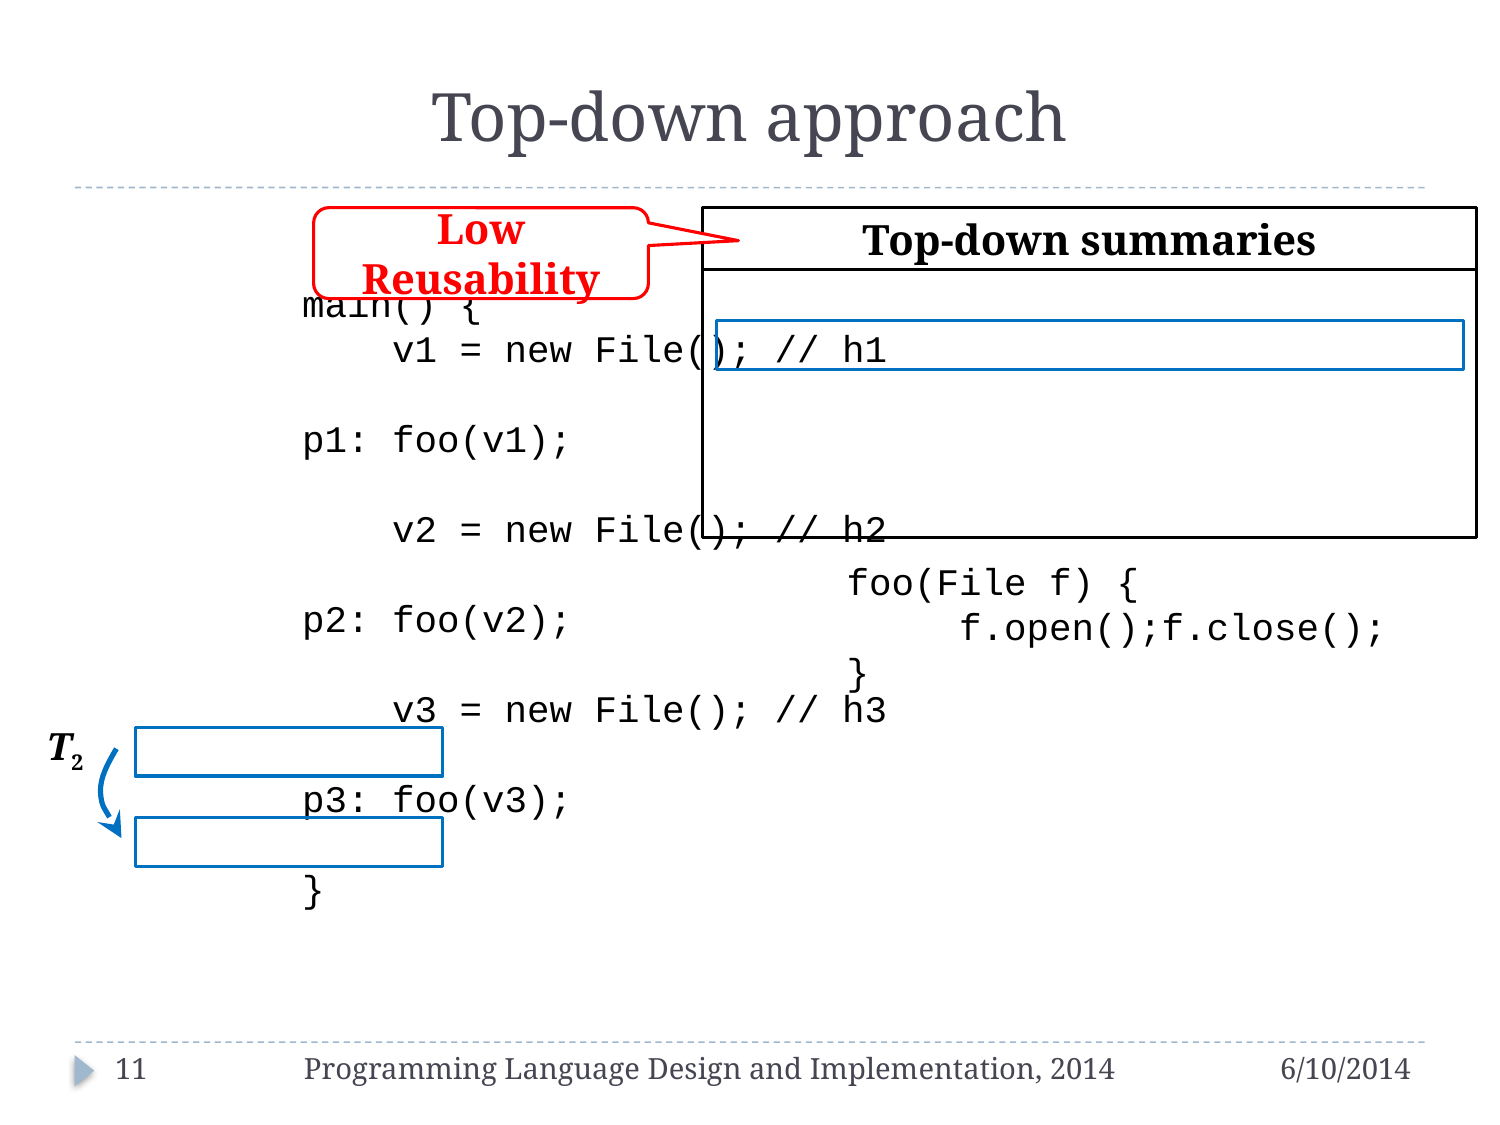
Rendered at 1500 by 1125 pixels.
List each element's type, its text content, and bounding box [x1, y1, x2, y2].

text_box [702, 207, 1477, 538]
text_box [98, 747, 122, 839]
text_box T2 [32, 715, 108, 782]
text_box foo(File f) { f.open();f.close(); } [831, 552, 1402, 701]
text_box [134, 816, 444, 868]
slide_number 11 [100, 1042, 234, 1103]
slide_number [1185, 1042, 1426, 1103]
text_box Low Reusability [312, 206, 696, 301]
title Top-down approach [75, 24, 1425, 163]
footer Programming Language Design and Implementation, 2014 [234, 1042, 1185, 1103]
text_box [134, 726, 444, 778]
